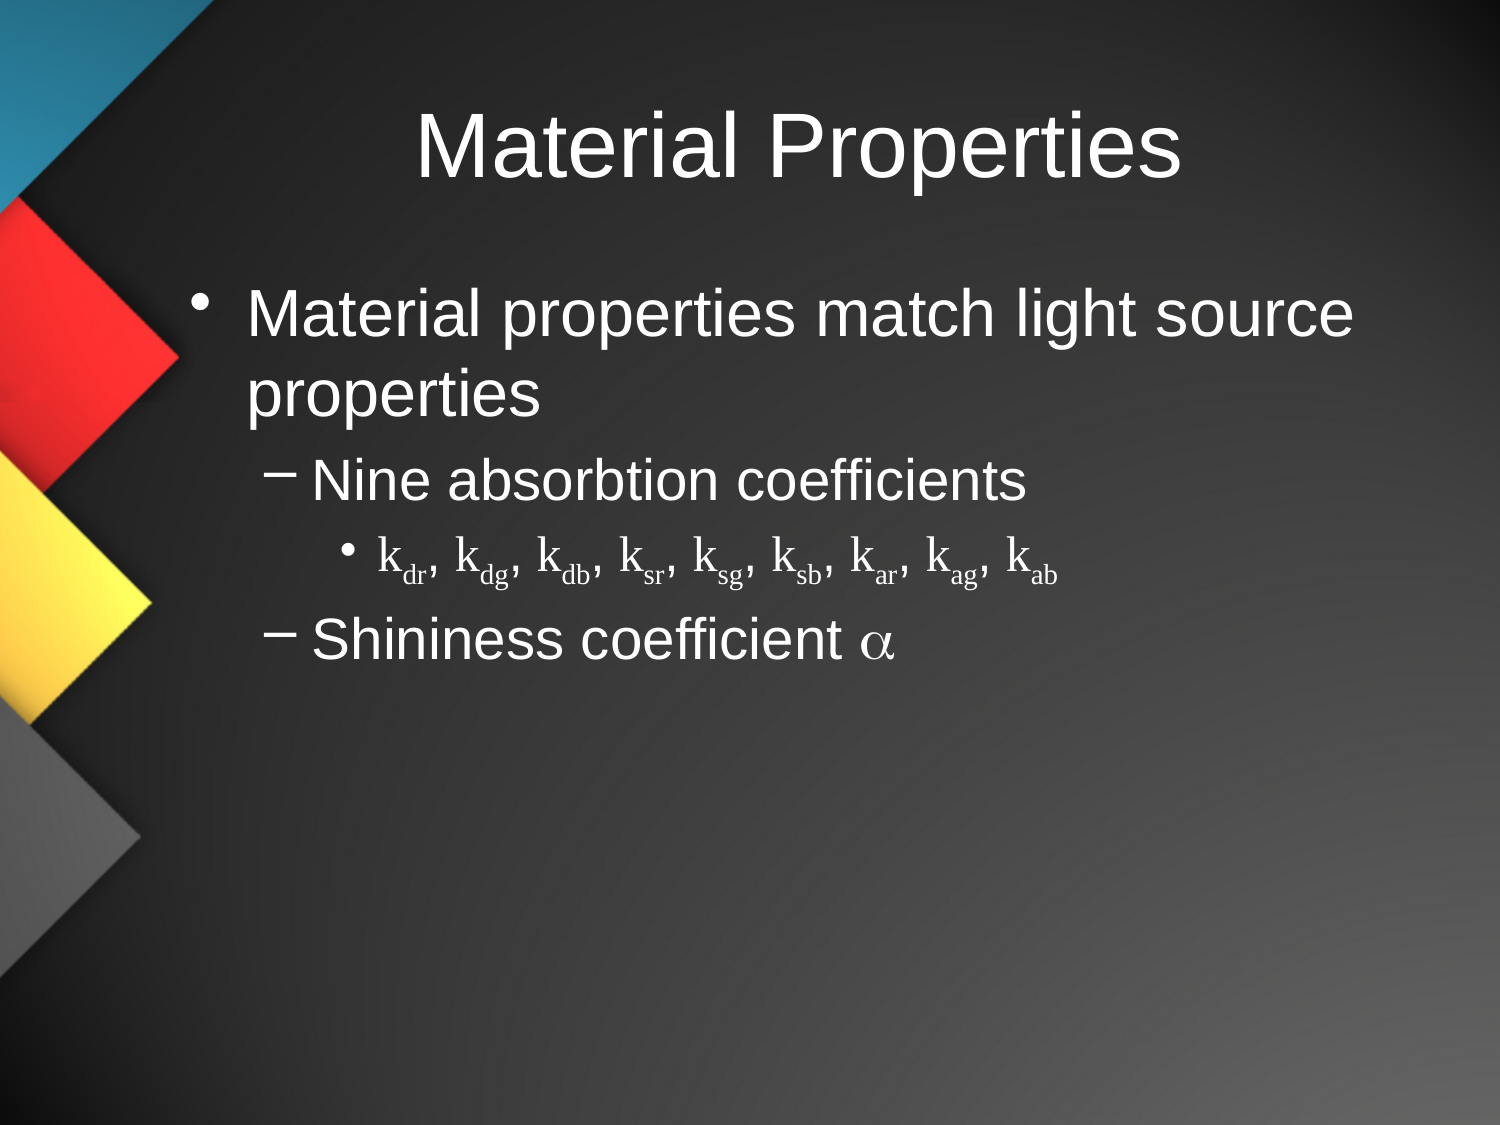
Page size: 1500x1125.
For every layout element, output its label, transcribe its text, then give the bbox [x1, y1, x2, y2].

picture [0, 0, 1500, 1125]
list Material properties match light source properties Nine absorbtion coefficients kdr, kdg, kdb, ksr, ksg, ksb, kar, kag, kab Shininess coefficient a [174, 262, 1426, 1006]
title Material Properties [174, 44, 1426, 238]
